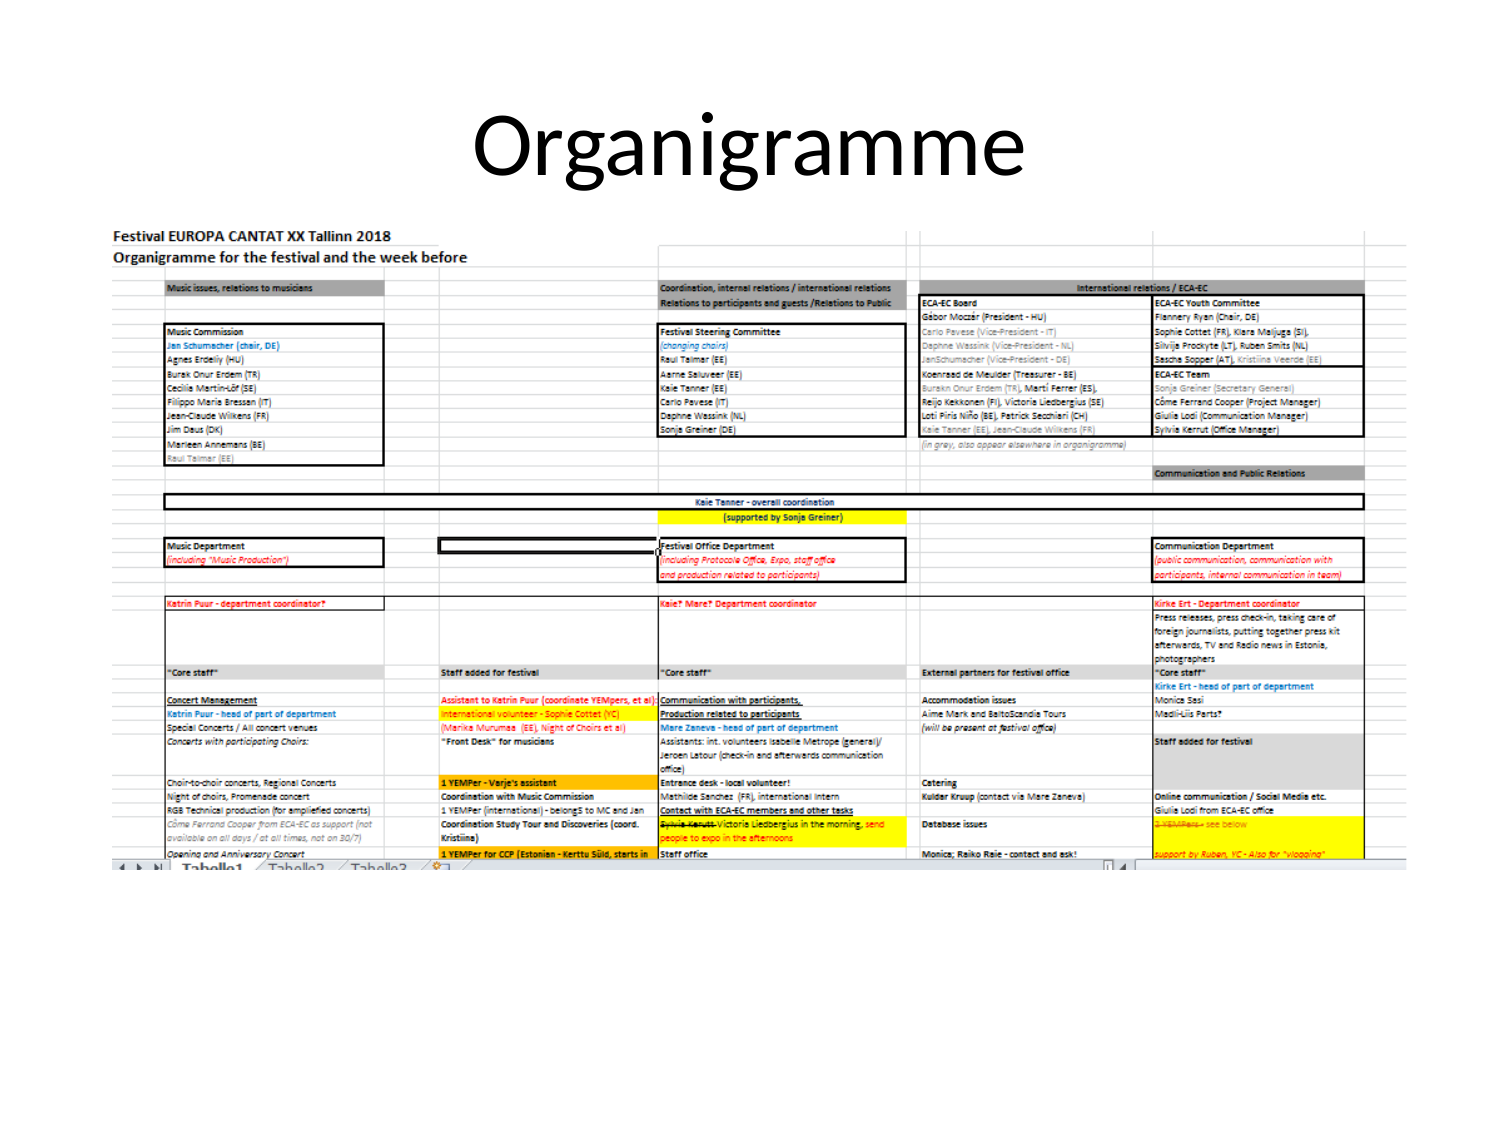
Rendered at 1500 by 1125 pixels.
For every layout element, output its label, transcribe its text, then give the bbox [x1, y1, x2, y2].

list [111, 231, 1407, 870]
title Organigramme [75, 45, 1425, 233]
